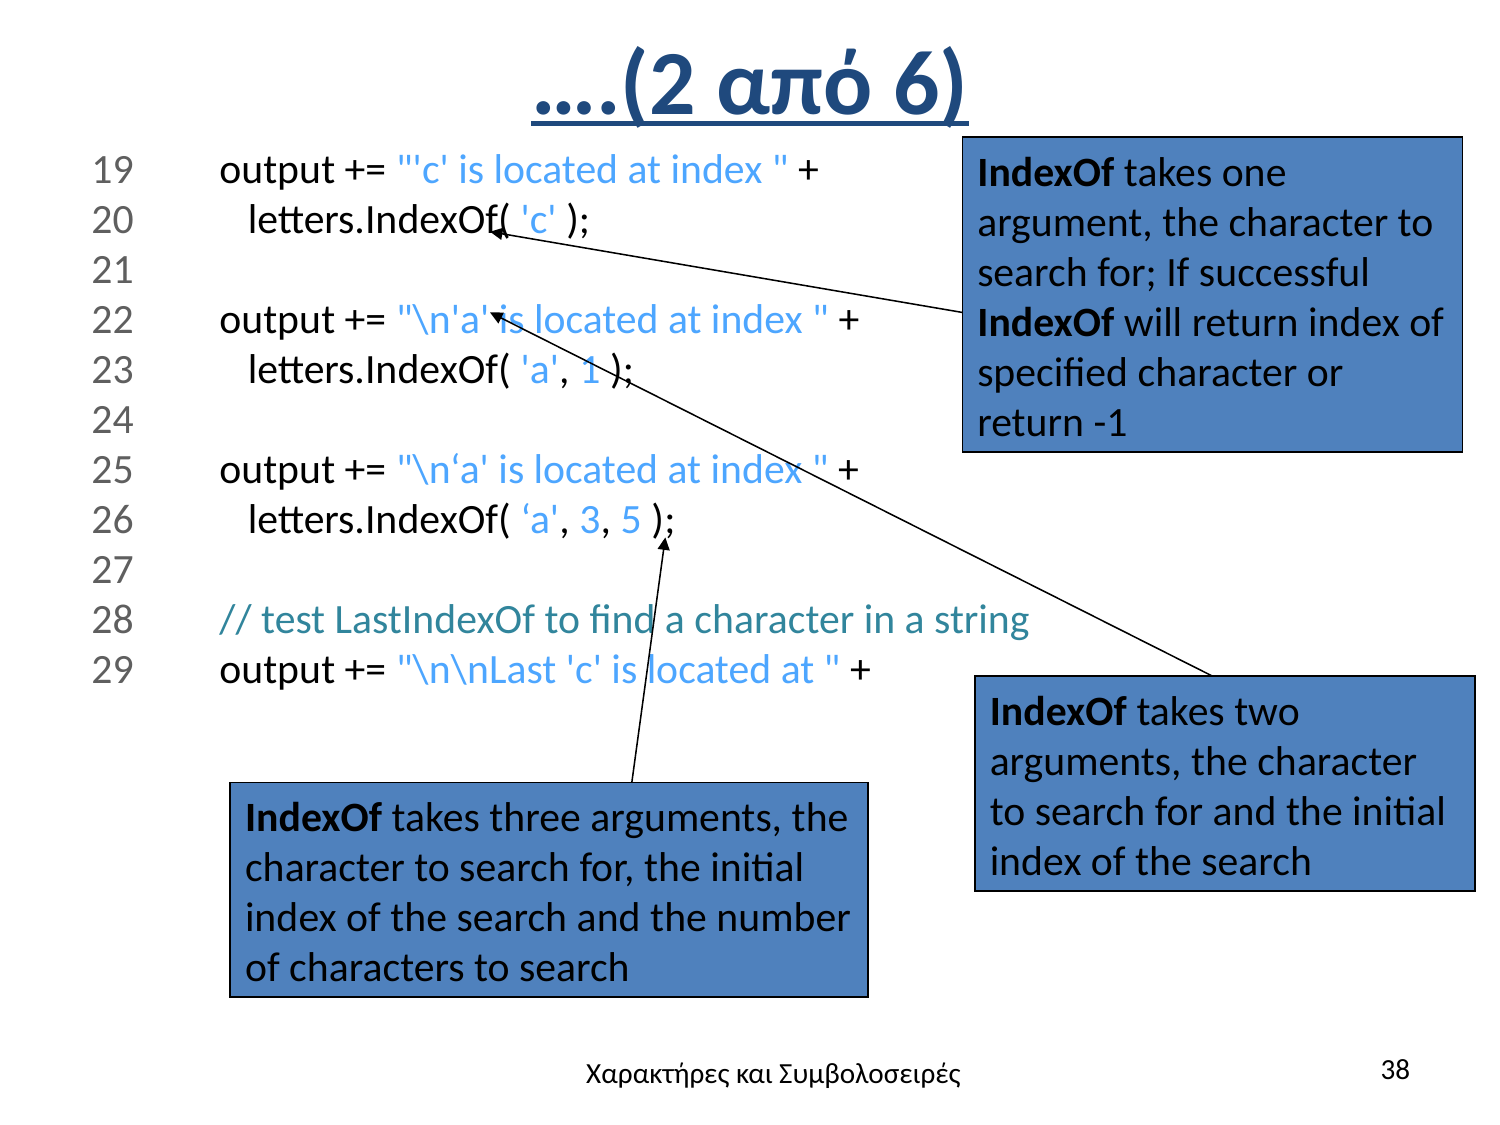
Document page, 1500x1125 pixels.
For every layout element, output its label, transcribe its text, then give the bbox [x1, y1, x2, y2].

text_box IndexOf takes three arguments, the character to search for, the initial index of the search and the number of characters to search [230, 782, 869, 998]
text_box Χαρακτήρες και Συμβολοσειρές [511, 1046, 1036, 1125]
text_box 19 output += "'c' is located at index " + 20 letters.IndexOf( 'c' ); 21 22 output += "\n'a' is located at index " + 23 letters.IndexOf( 'a', 1 ); 24 25 output += "\n‘a' is located at index " + 26 letters.IndexOf( ‘a', 3, 5 ); 27 28 // test LastIndexOf to find a character in a string 29 output += "\n\nLast 'c' is located at " + [76, 134, 1425, 700]
text_box IndexOf takes two arguments, the character to search for and the initial index of the search [975, 676, 1475, 891]
text_box 38 [1074, 1042, 1425, 1103]
text_box [490, 312, 1213, 677]
title ….(2 από 6) [75, 0, 1425, 161]
text_box [631, 537, 670, 783]
text_box IndexOf takes one argument, the character to search for; If successful IndexOf will return index of specified character or return -1 [962, 137, 1463, 453]
text_box [490, 227, 962, 313]
